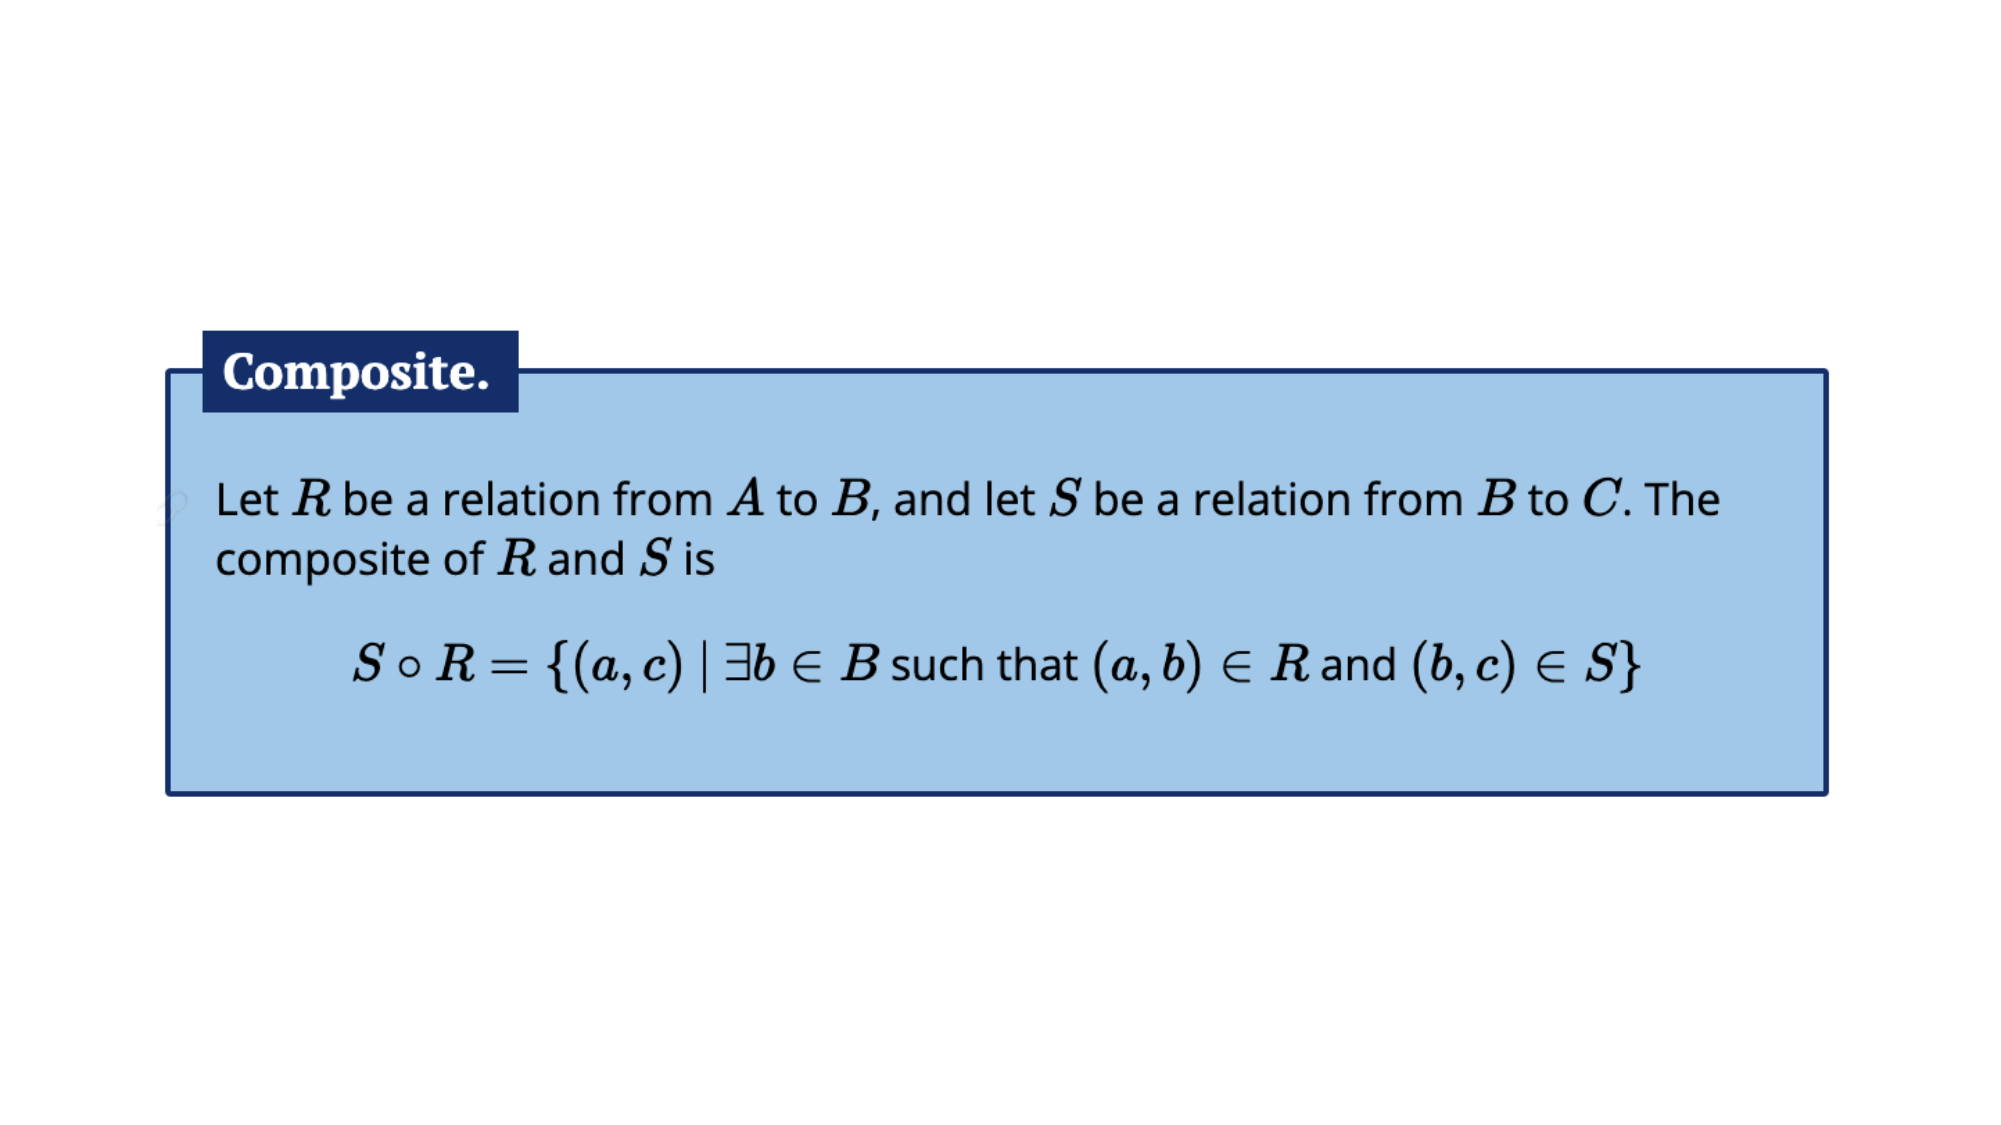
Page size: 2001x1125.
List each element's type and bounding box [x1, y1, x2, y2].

picture [156, 316, 1844, 809]
